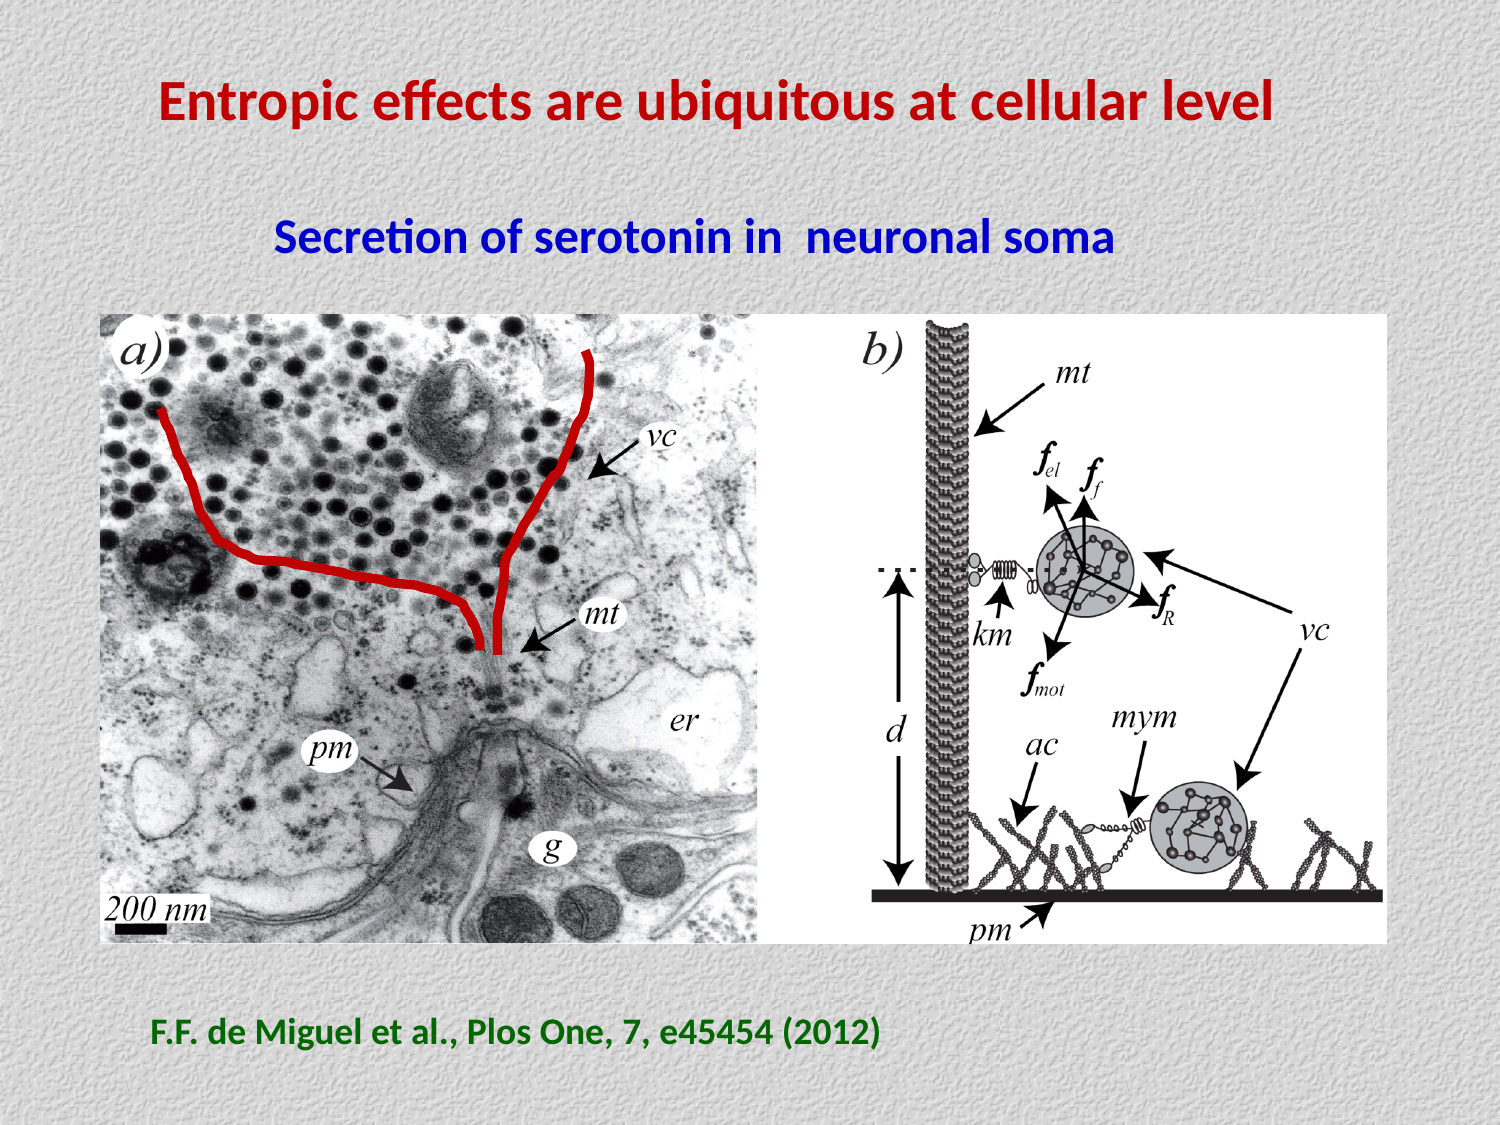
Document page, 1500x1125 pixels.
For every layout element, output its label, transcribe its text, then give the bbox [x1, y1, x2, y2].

text_box Entropic effects are ubiquitous at cellular level [143, 54, 1291, 140]
picture [0, 0, 1500, 1125]
text_box F.F. de Miguel et al., Plos One, 7, e45454 (2012) [135, 999, 951, 1060]
text_box Secretion of serotonin in neuronal soma [100, 196, 1290, 271]
